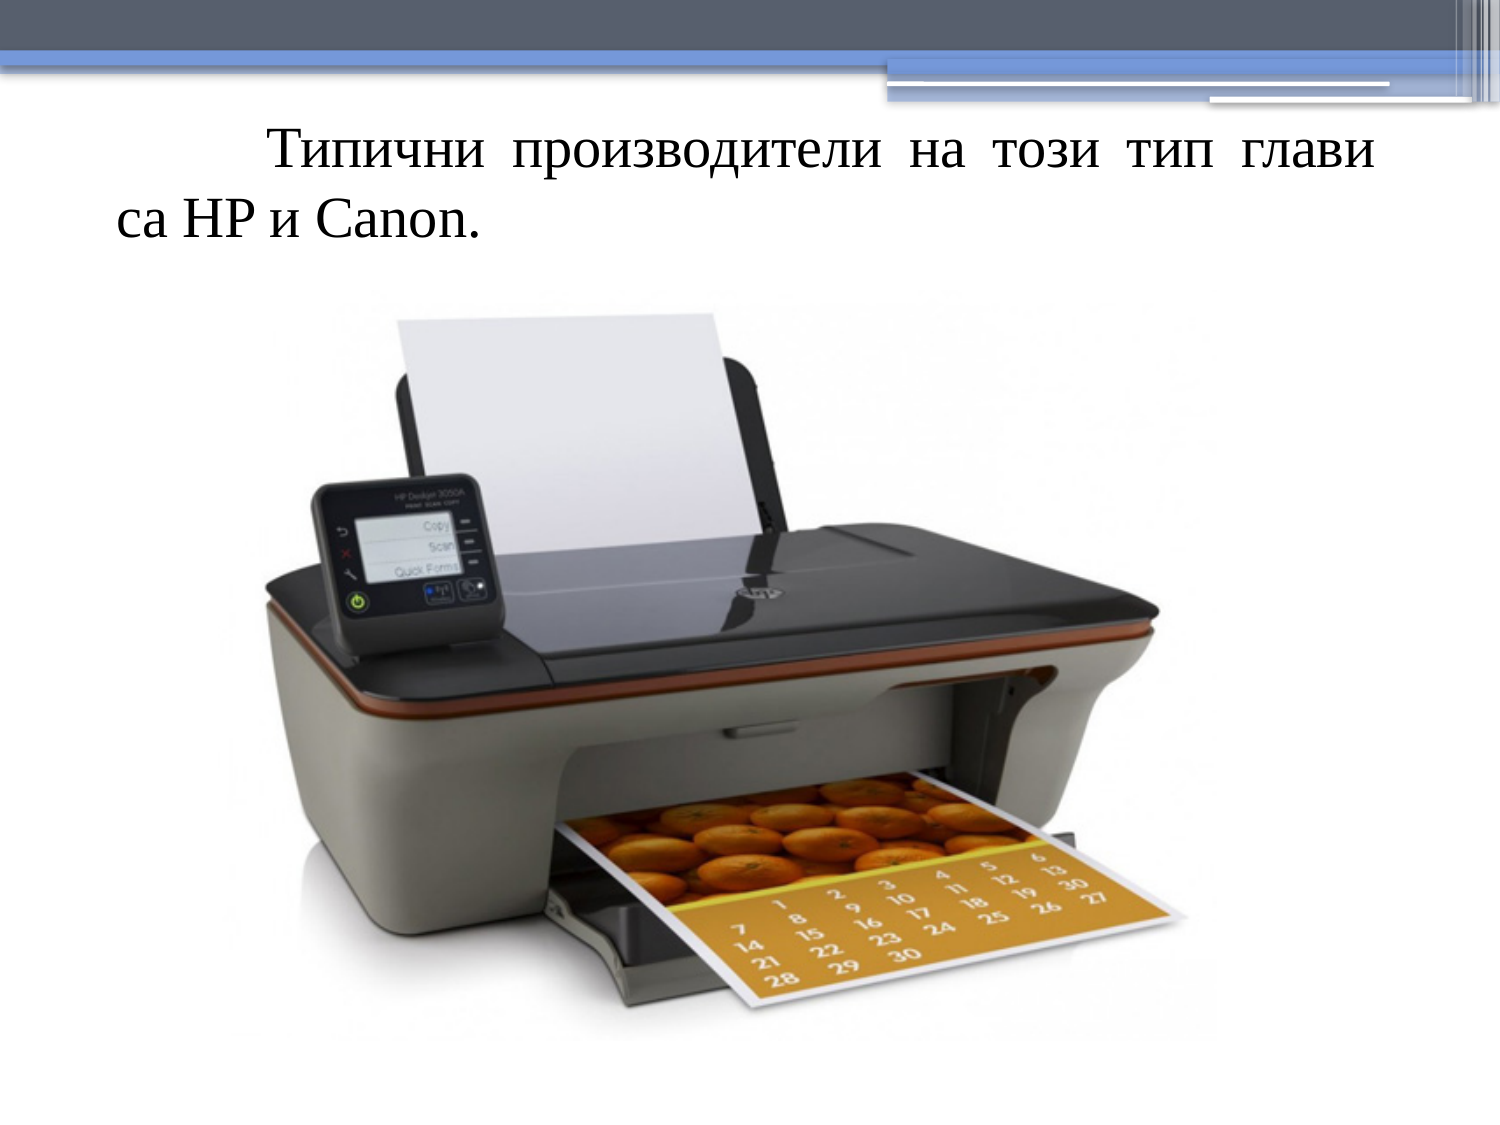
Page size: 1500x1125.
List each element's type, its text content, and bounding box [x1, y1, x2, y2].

list Типични производители на този тип глави са HP и Canon. [41, 101, 1392, 812]
picture [218, 290, 1217, 1041]
